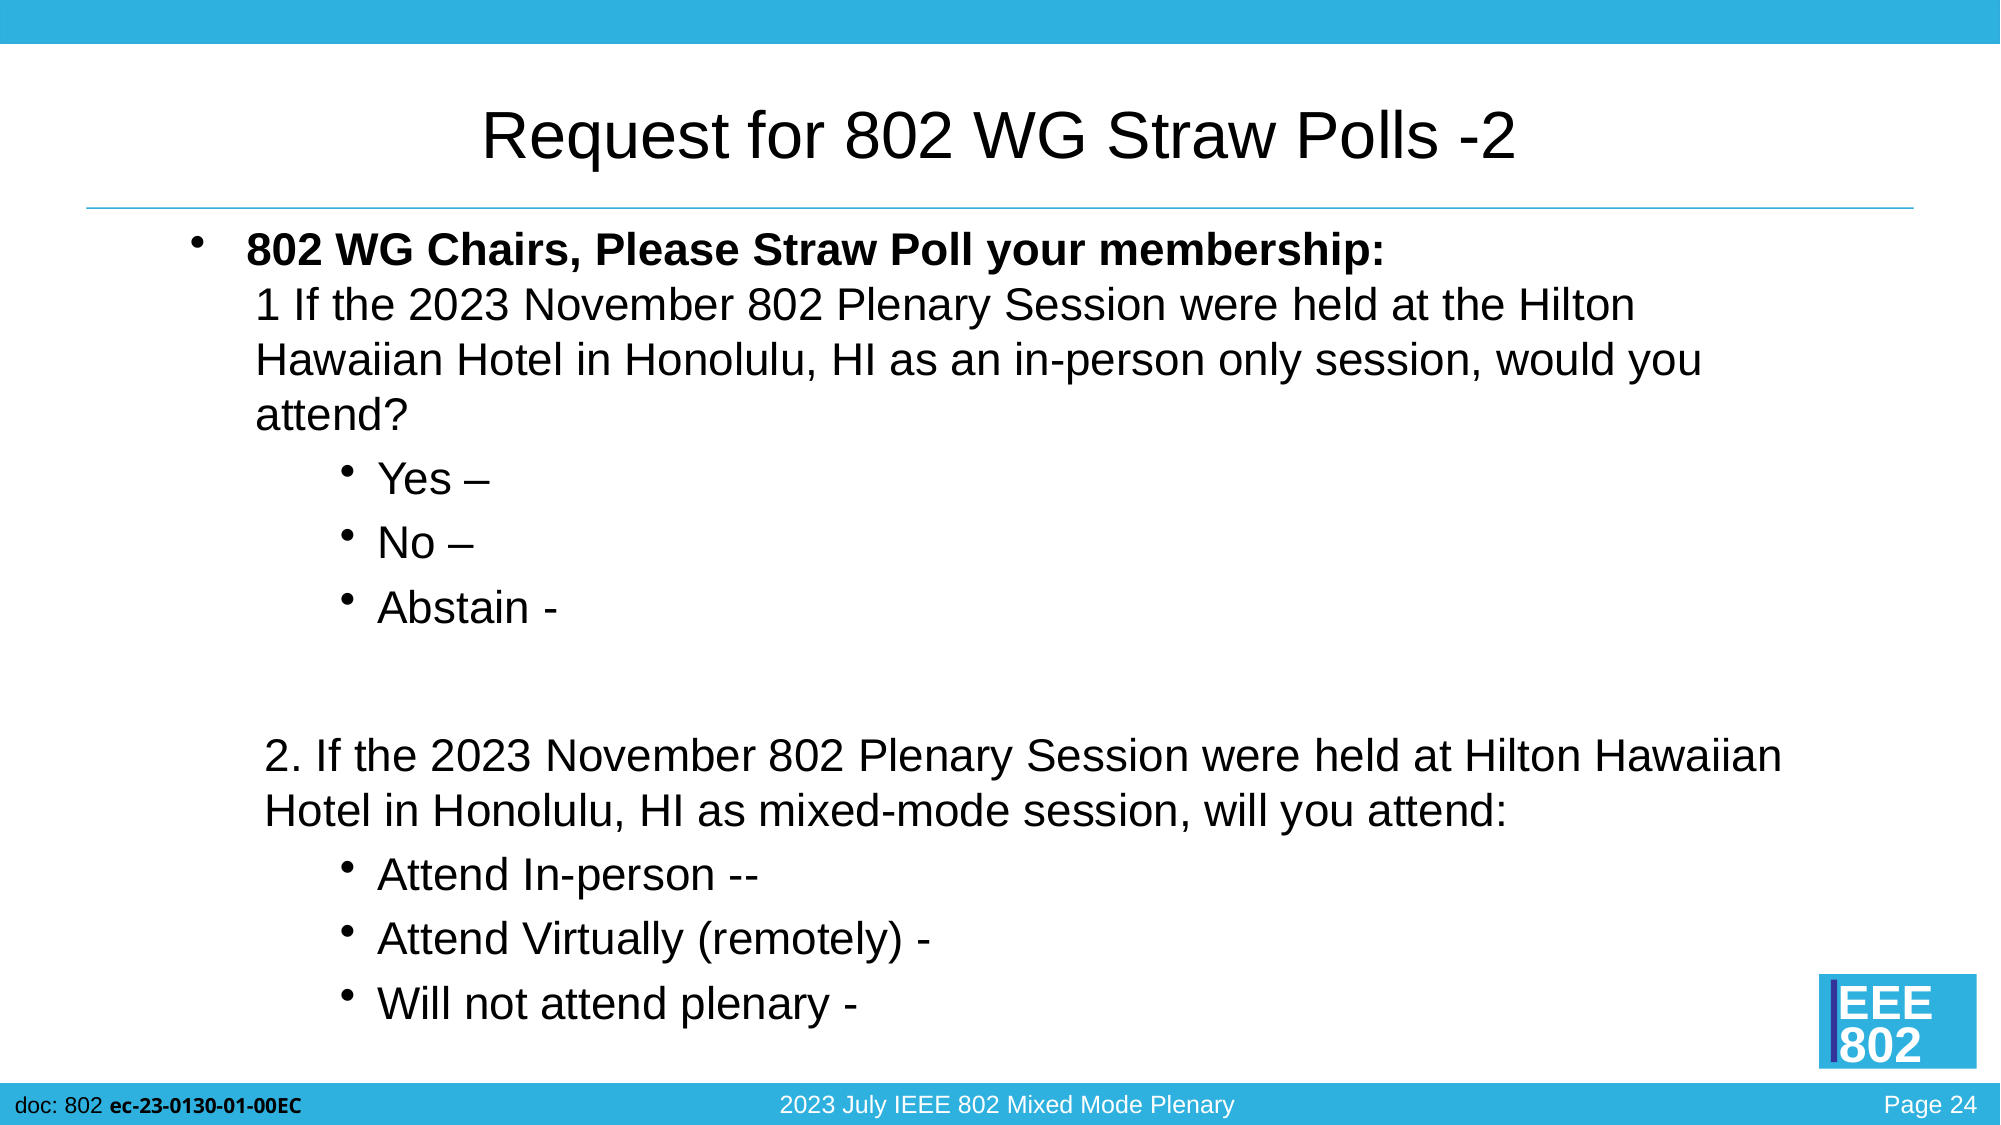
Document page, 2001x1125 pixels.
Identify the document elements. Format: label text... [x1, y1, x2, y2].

list 802 WG Chairs, Please Straw Poll your membership: 1 If the 2023 November 802 Plenary Session were held at the Hilton Hawaiian Hotel in Honolulu, HI as an in-person only session, would you attend? Yes – No – Abstain - 2. If the 2023 November 802 Plenary Session were held at Hilton Hawaiian Hotel in Honolulu, HI as mixed-mode session, will you attend: Attend In-person -- Attend Virtually (remotely) - Will not attend plenary - [174, 212, 1813, 1059]
title Request for 802 WG Straw Polls -2 [99, 66, 1900, 197]
